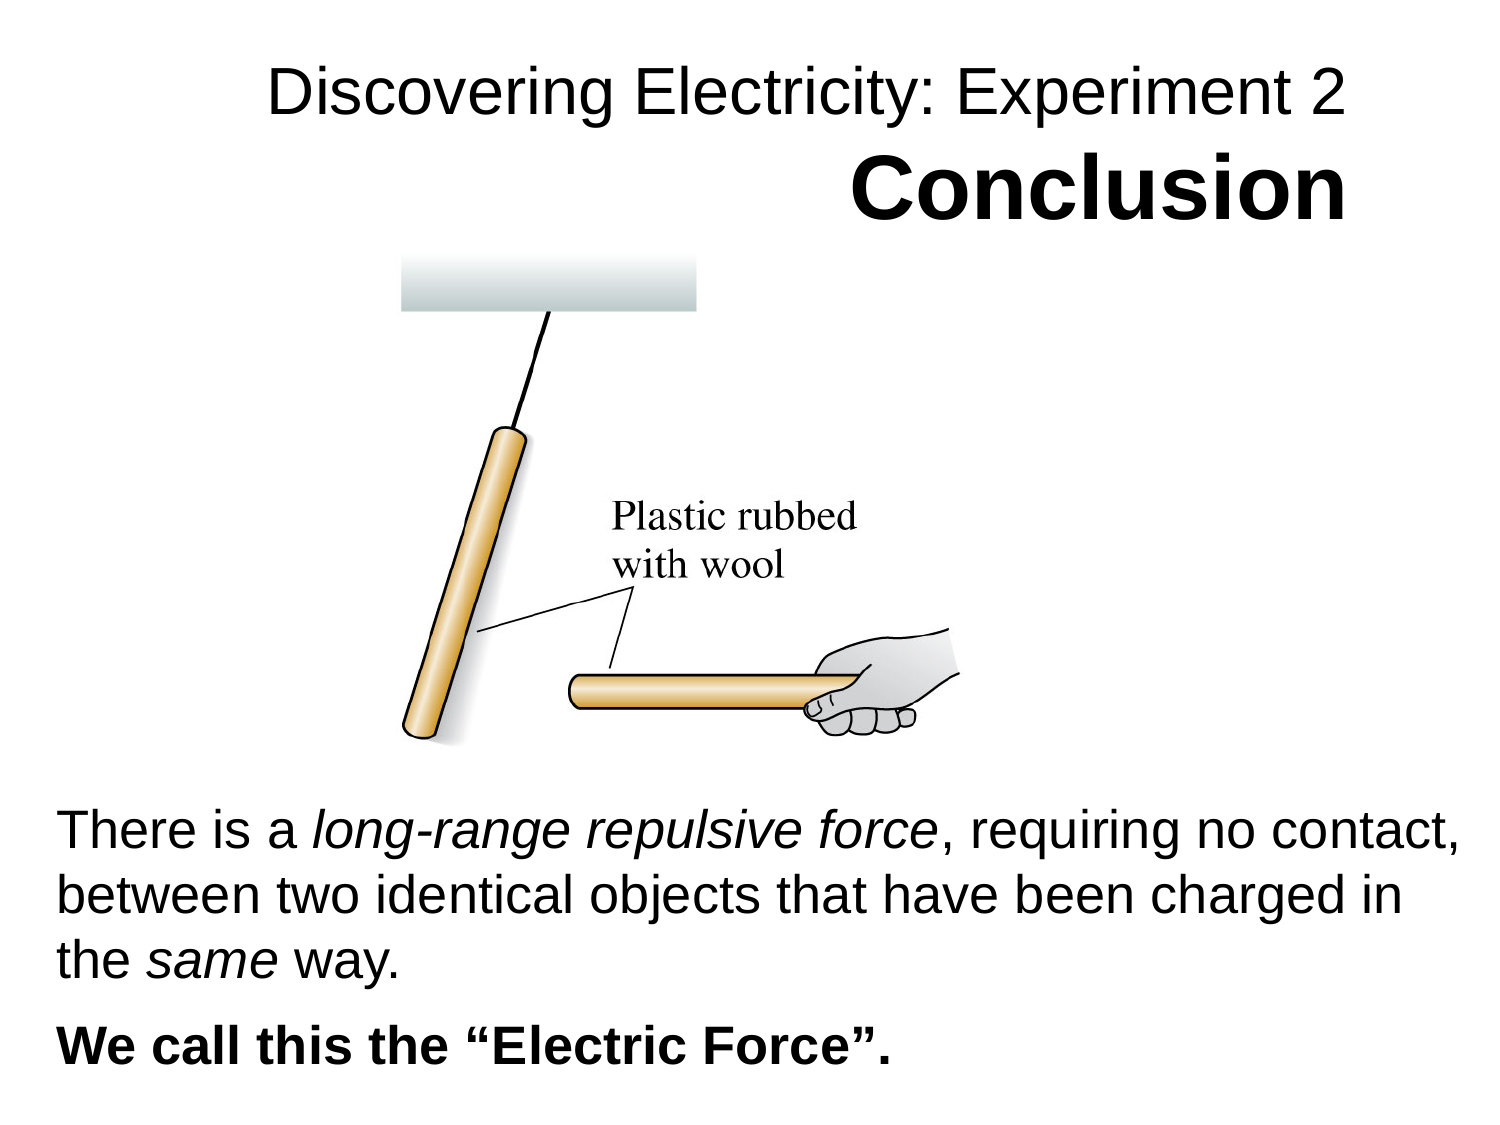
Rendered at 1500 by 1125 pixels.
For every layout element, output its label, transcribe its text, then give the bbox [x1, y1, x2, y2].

title Discovering Electricity: Experiment 2 Conclusion [13, 101, 1365, 185]
text_box There is a long-range repulsive force, requiring no contact, between two identical objects that have been charged in the same way. We call this the “Electric Force”. [41, 786, 1479, 1084]
picture [395, 231, 983, 784]
